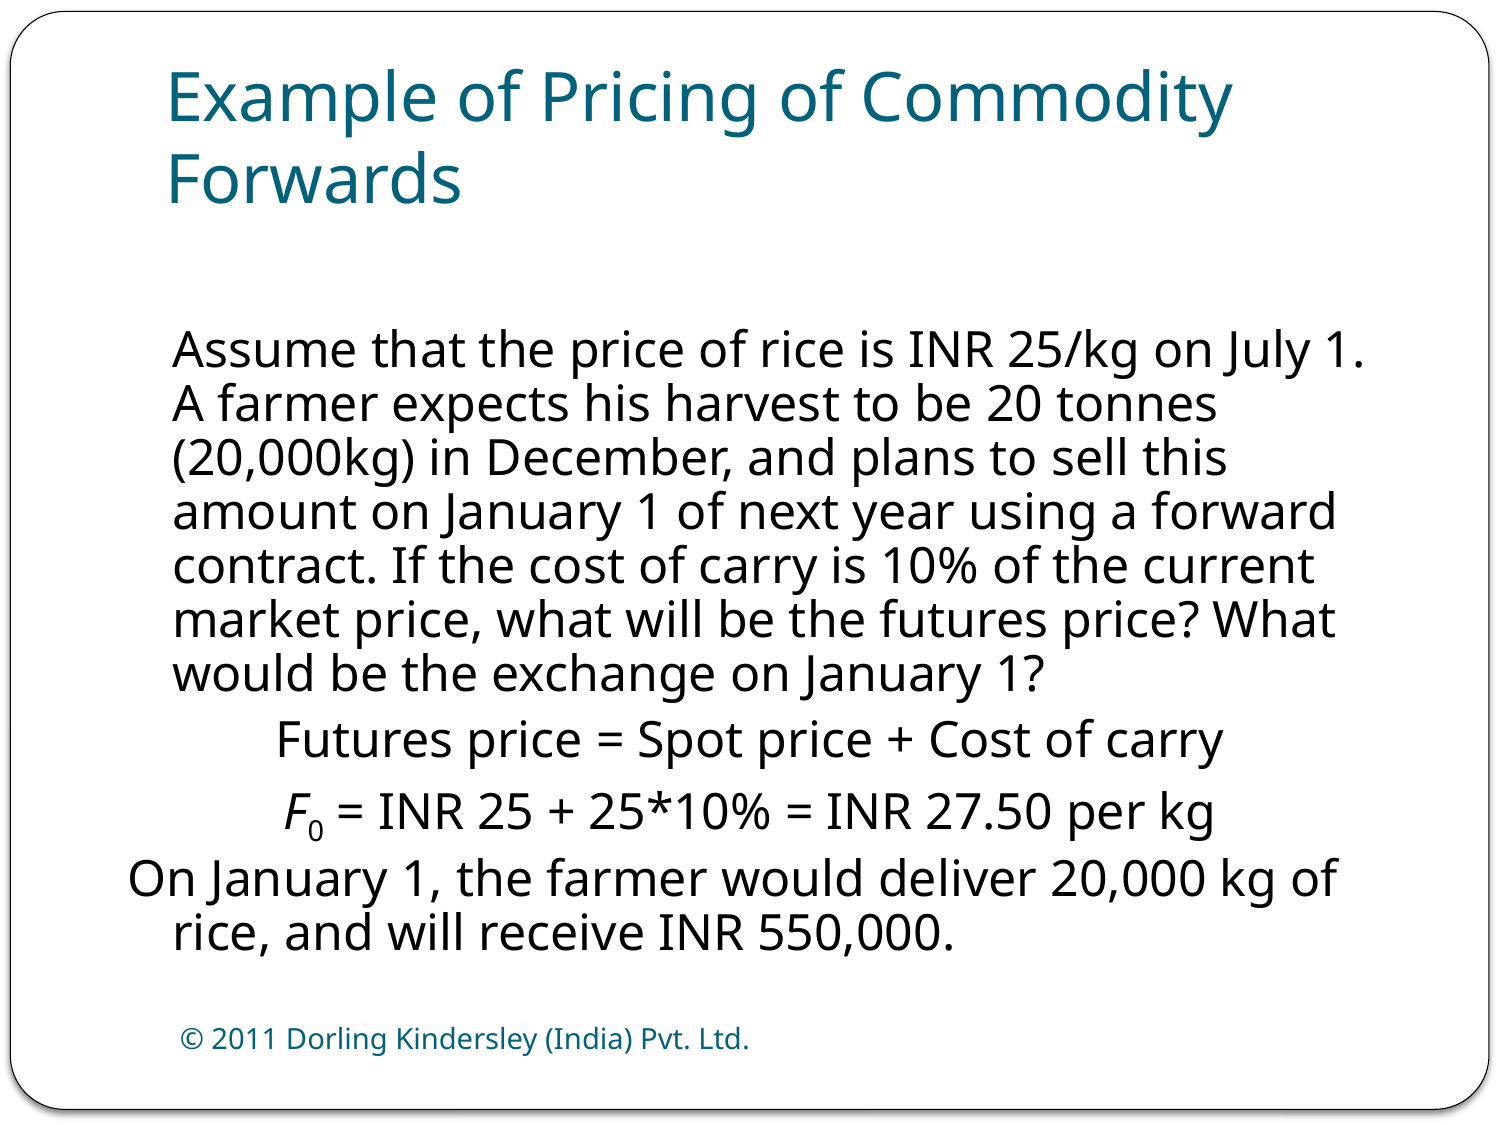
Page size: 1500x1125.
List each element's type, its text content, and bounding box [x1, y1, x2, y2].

title Example of Pricing of Commodity Forwards [149, 44, 1426, 233]
footer © 2011 Dorling Kindersley (India) Pvt. Ltd. [149, 1012, 788, 1091]
list Assume that the price of rice is INR 25/kg on July 1. A farmer expects his harvest to be 20 tonnes (20,000kg) in December, and plans to sell this amount on January 1 of next year using a forward contract. If the cost of carry is 10% of the current market price, what will be the futures price? What would be the exchange on January 1? Futures price = Spot price + Cost of carry F0 = INR 25 + 25*10% = INR 27.50 per kg On January 1, the farmer would deliver 20,000 kg of rice, and will receive INR 550,000. [112, 249, 1388, 1001]
